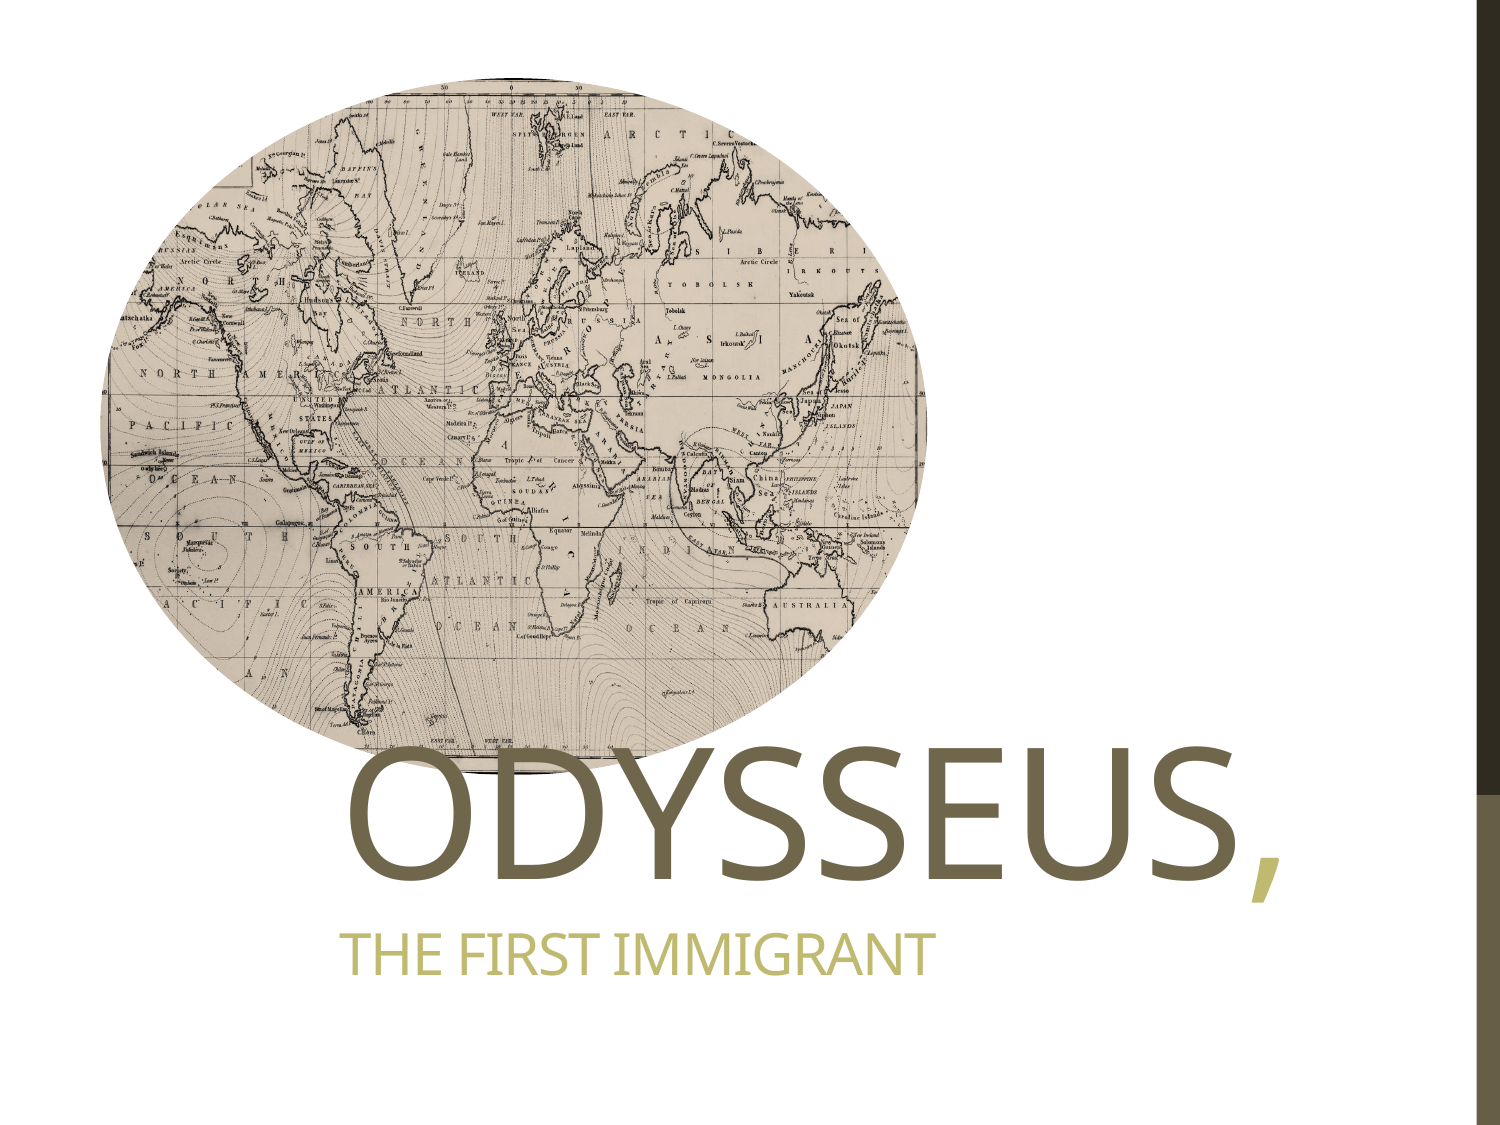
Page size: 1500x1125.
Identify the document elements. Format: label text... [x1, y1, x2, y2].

picture [99, 77, 928, 776]
title Odysseus, the first immigrant [324, 591, 1500, 1093]
